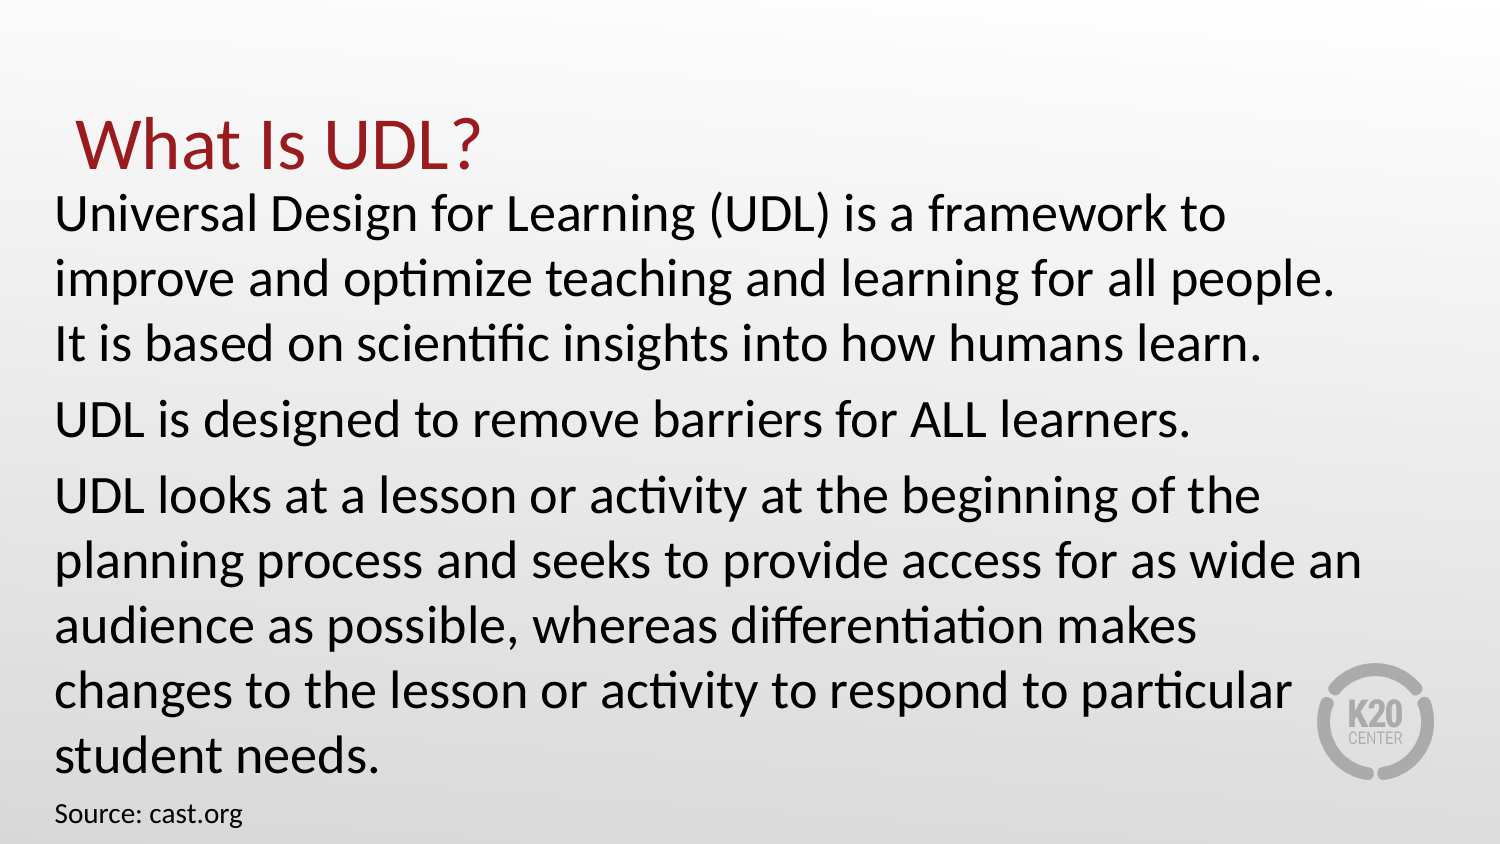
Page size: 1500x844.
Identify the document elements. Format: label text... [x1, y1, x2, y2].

list Universal Design for Learning (UDL) is a framework to improve and optimize teaching and learning for all people. It is based on scientific insights into how humans learn. UDL is designed to remove barriers for ALL learners. UDL looks at a lesson or activity at the beginning of the planning process and seeks to provide access for as wide an audience as possible, whereas differentiation makes changes to the lesson or activity to respond to particular student needs. Source: cast.org [39, 170, 1390, 711]
title What Is UDL? [75, 86, 1425, 228]
picture [1300, 646, 1451, 797]
